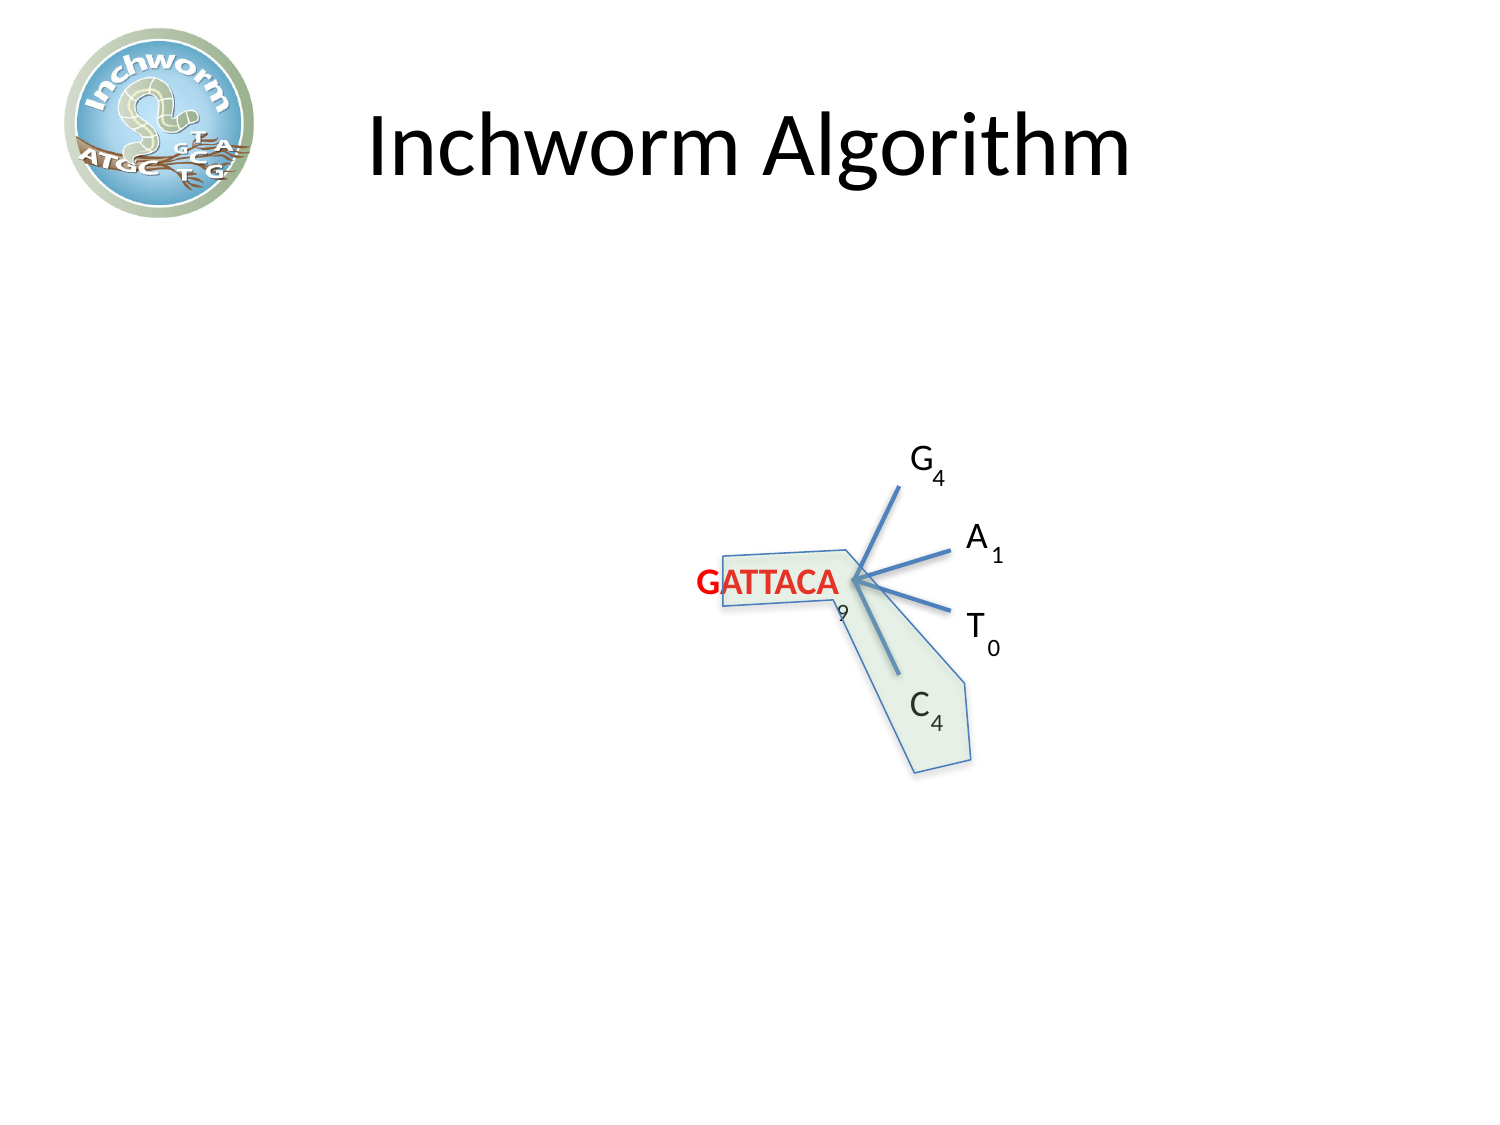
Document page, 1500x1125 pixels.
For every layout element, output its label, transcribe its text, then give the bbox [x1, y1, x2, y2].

text_box [904, 753, 972, 774]
title Inchworm Algorithm [75, 45, 1425, 233]
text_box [851, 425, 1020, 745]
picture [63, 26, 255, 218]
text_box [679, 550, 865, 635]
